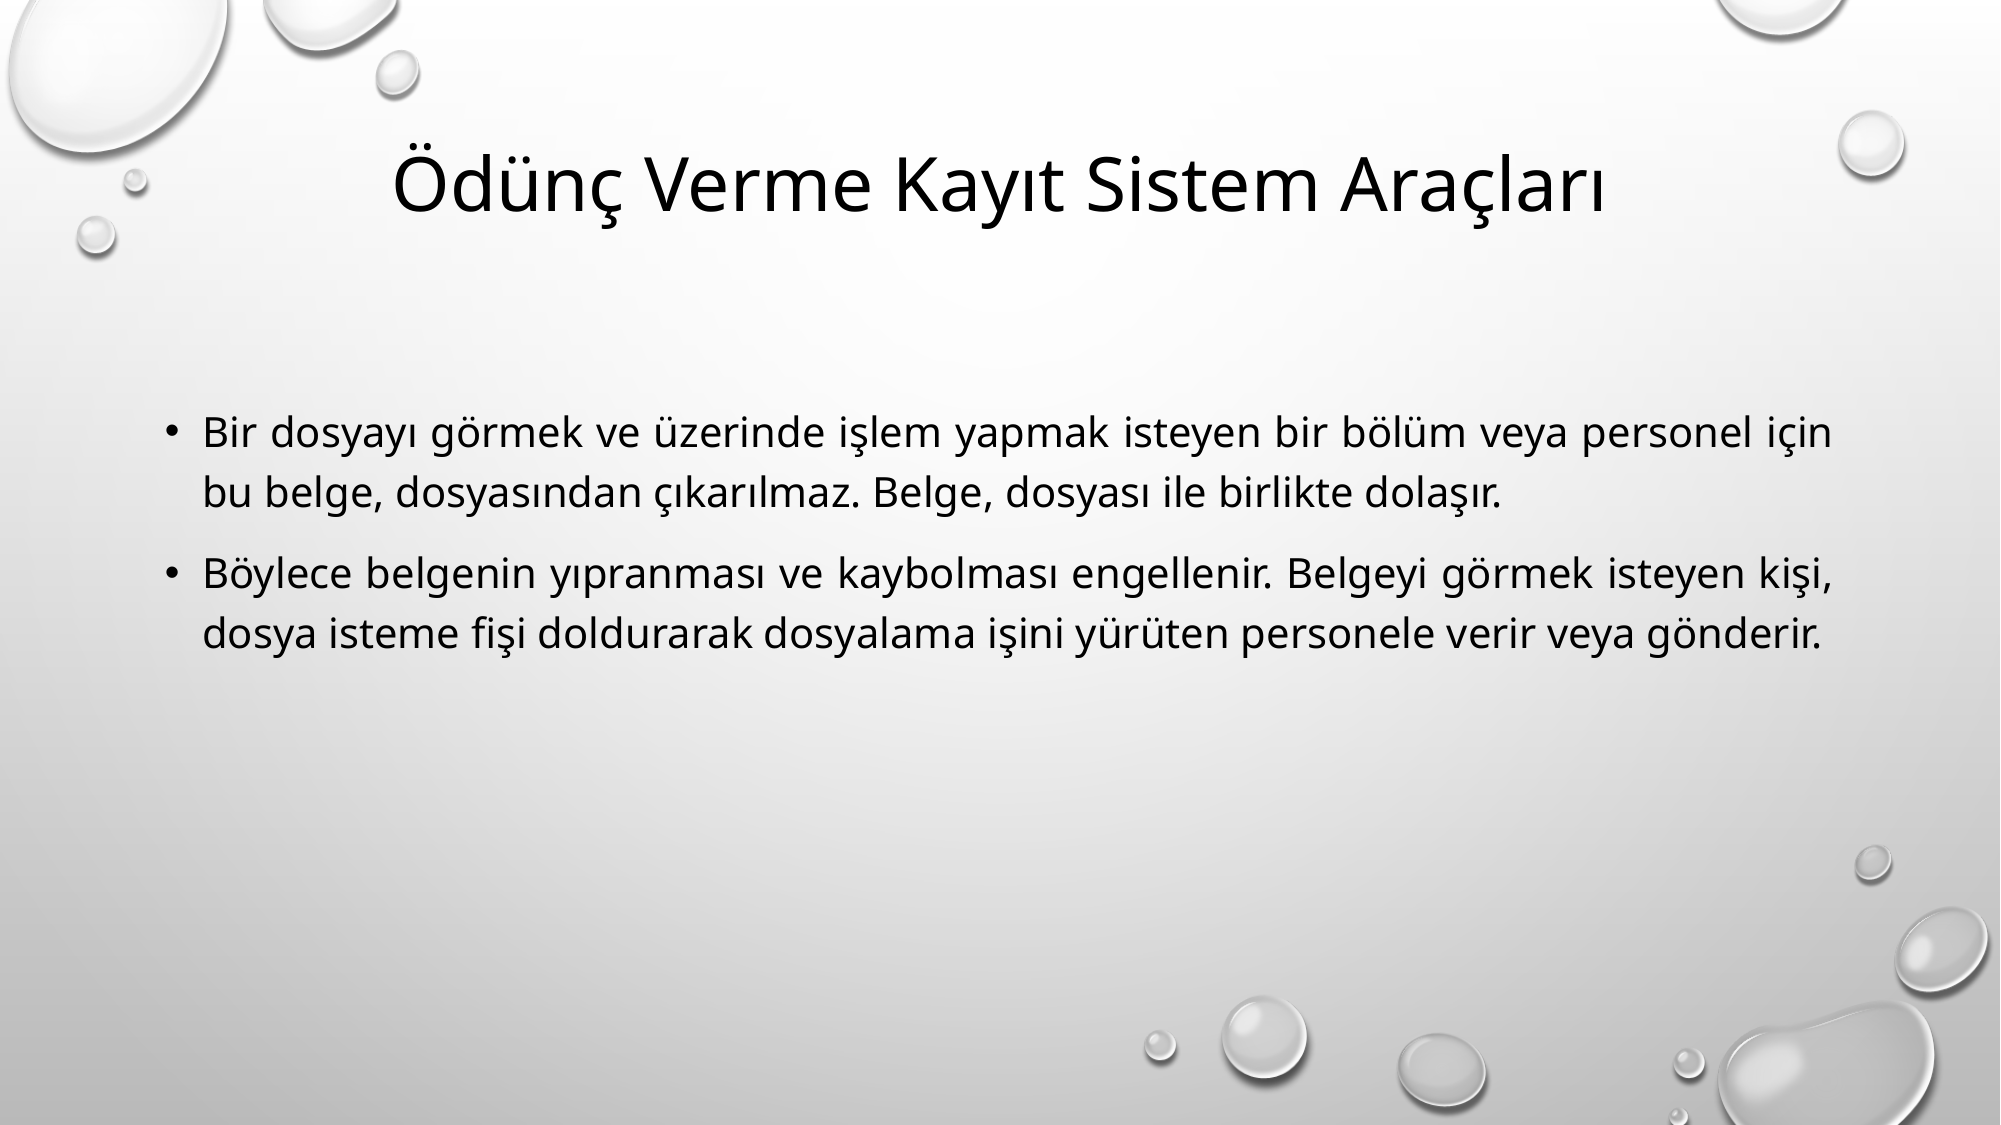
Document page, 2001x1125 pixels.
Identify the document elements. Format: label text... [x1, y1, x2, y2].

title Ödünç Verme Kayıt Sistem Araçları [149, 101, 1851, 364]
picture [0, 0, 2000, 1125]
list Bir dosyayı görmek ve üzerinde işlem yapmak isteyen bir bölüm veya personel için bu belge, dosyasından çıkarılmaz. Belge, dosyası ile birlikte dolaşır. Böylece belgenin yıpranması ve kaybolması engellenir. Belgeyi görmek isteyen kişi, dosya isteme fişi doldurarak dosyalama işini yürüten personele verir veya gönderir. [149, 388, 1850, 950]
